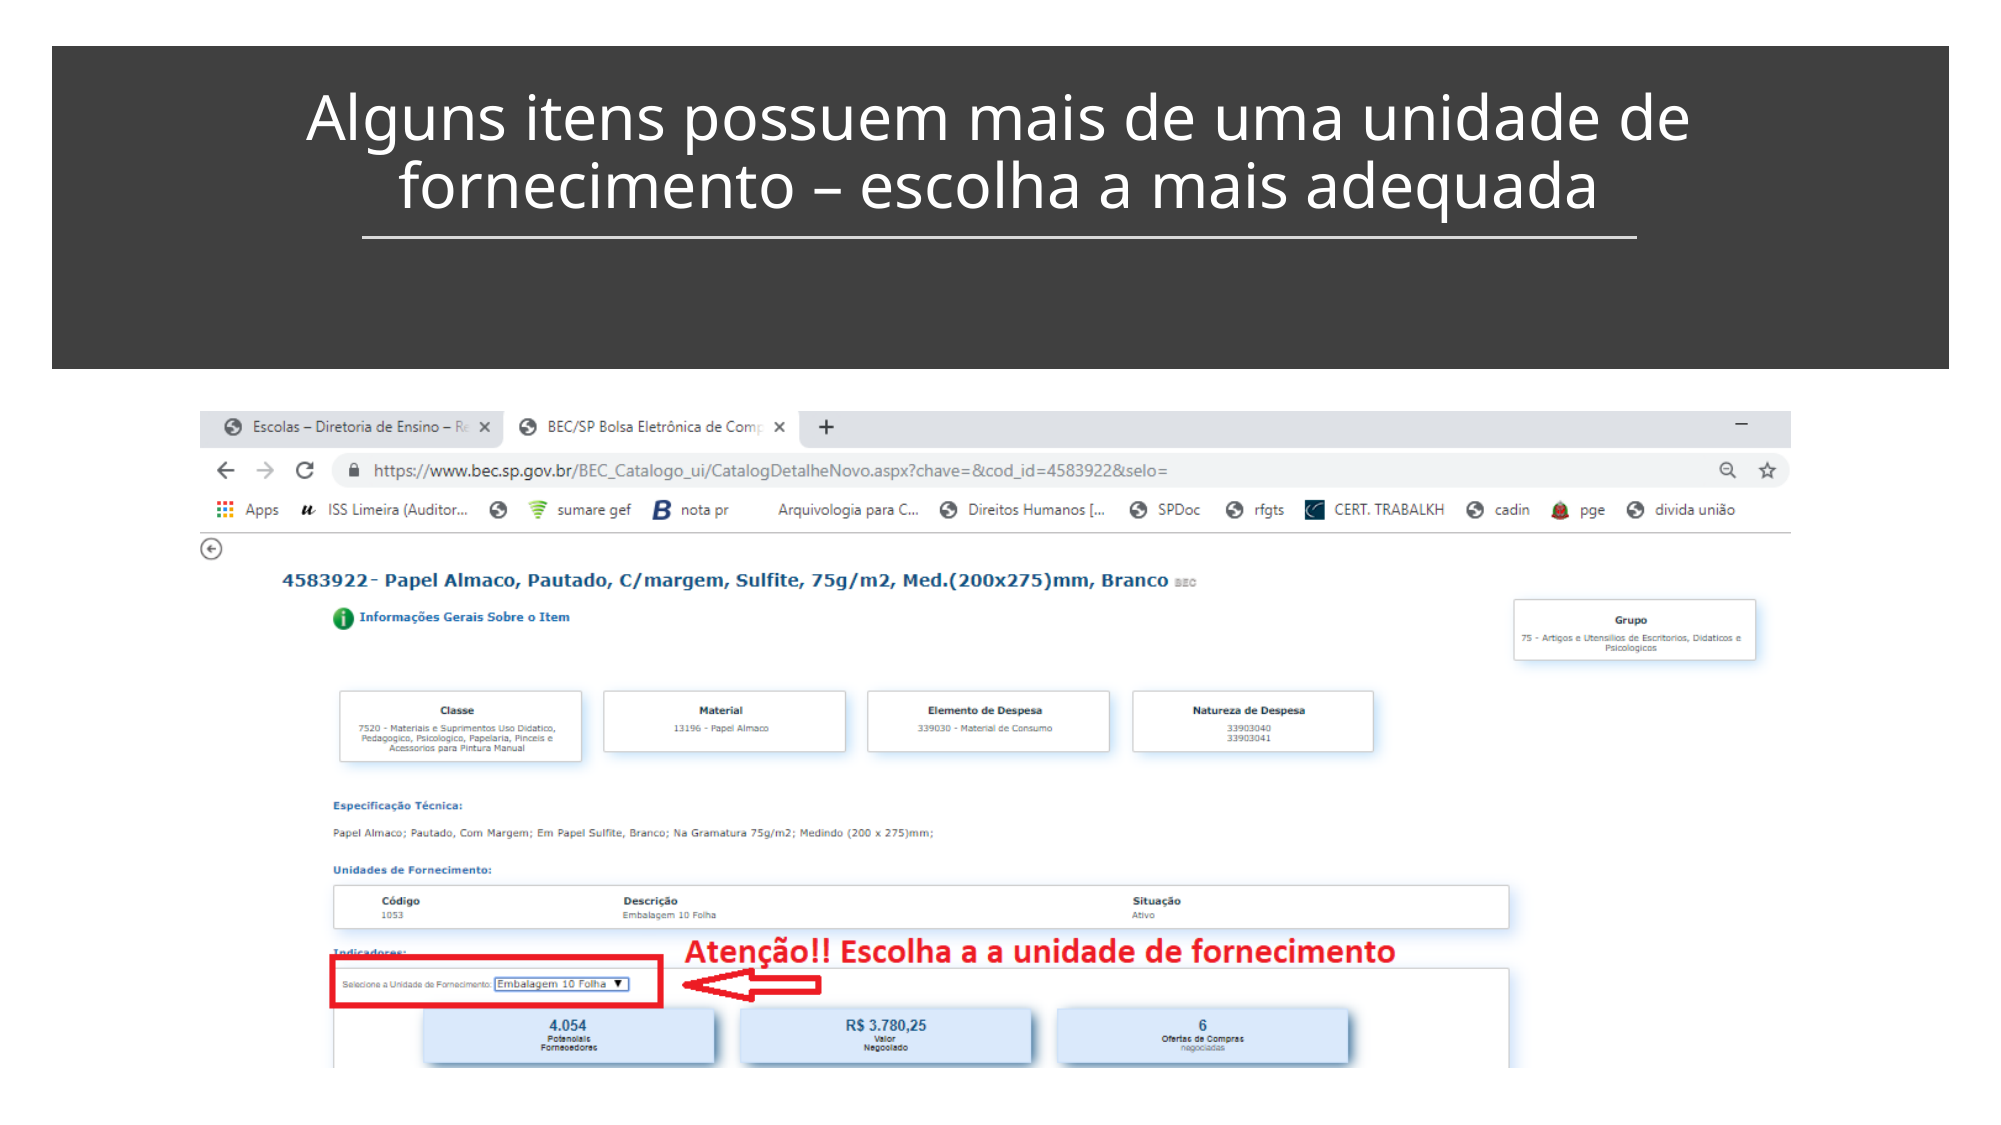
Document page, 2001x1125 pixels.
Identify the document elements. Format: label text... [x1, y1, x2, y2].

title Alguns itens possuem mais de uma unidade de fornecimento – escolha a mais adequada [86, 76, 1914, 230]
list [200, 411, 1791, 1068]
text_box [61, 55, 1939, 360]
